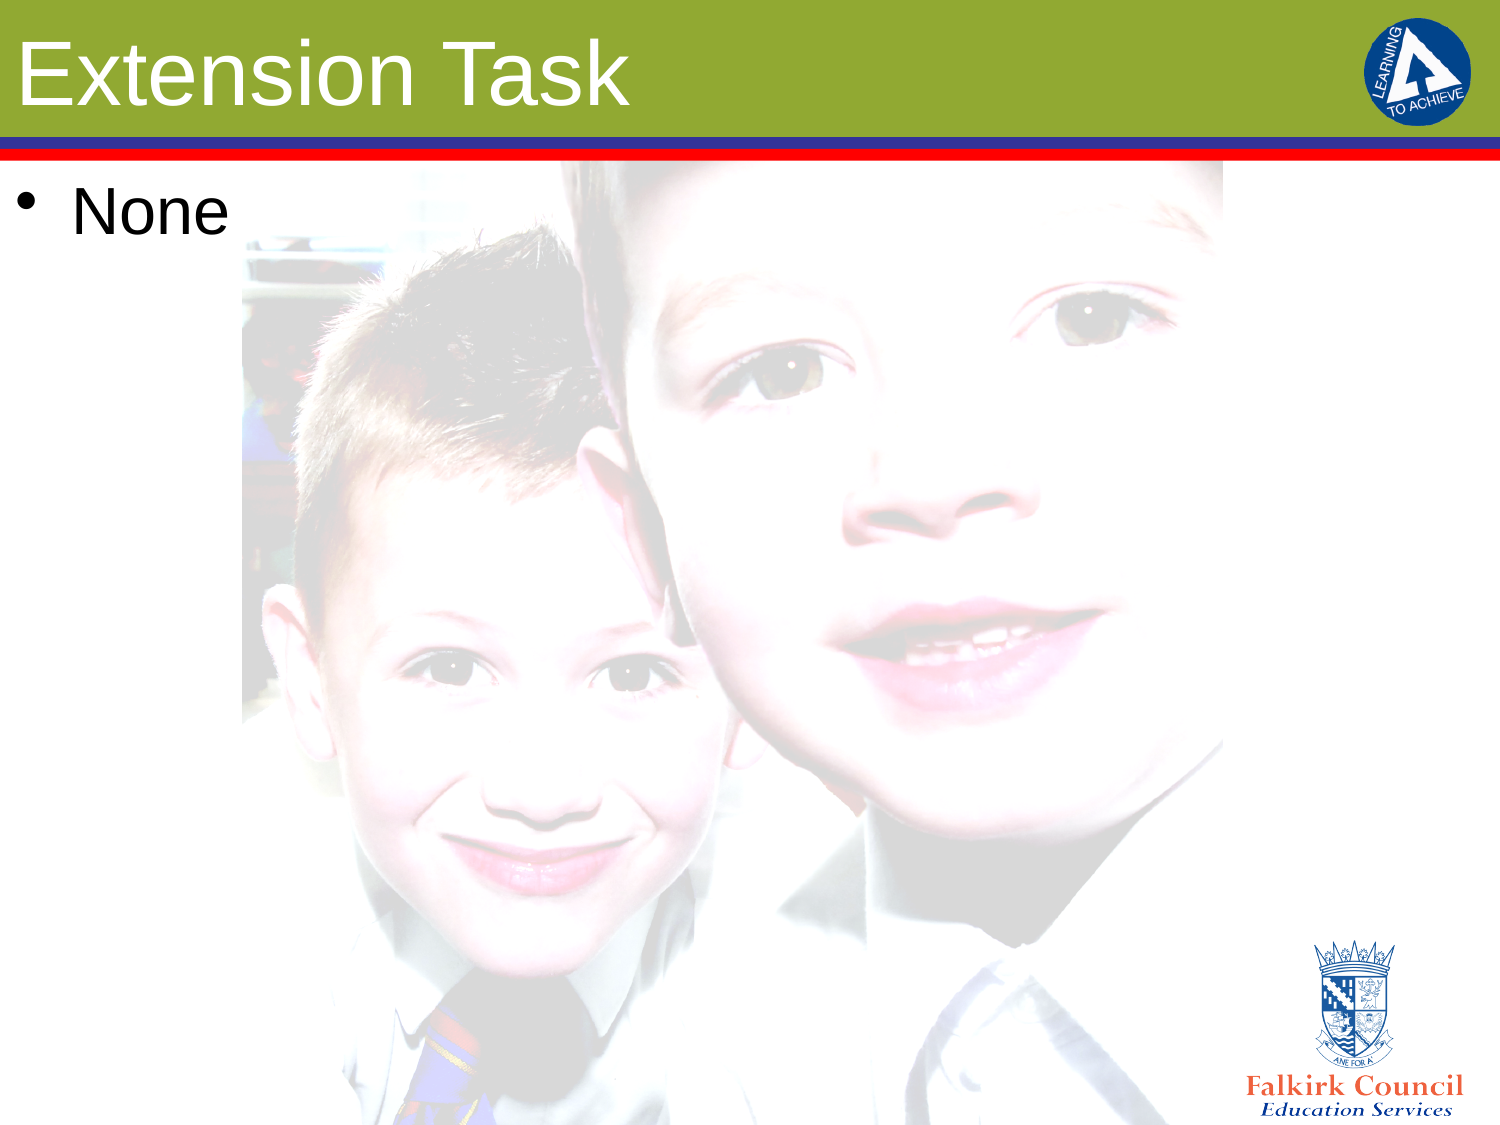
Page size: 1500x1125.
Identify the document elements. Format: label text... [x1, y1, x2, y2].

picture [1365, 18, 1471, 126]
list None [0, 160, 1500, 1125]
title Extension Task [0, 0, 1365, 138]
